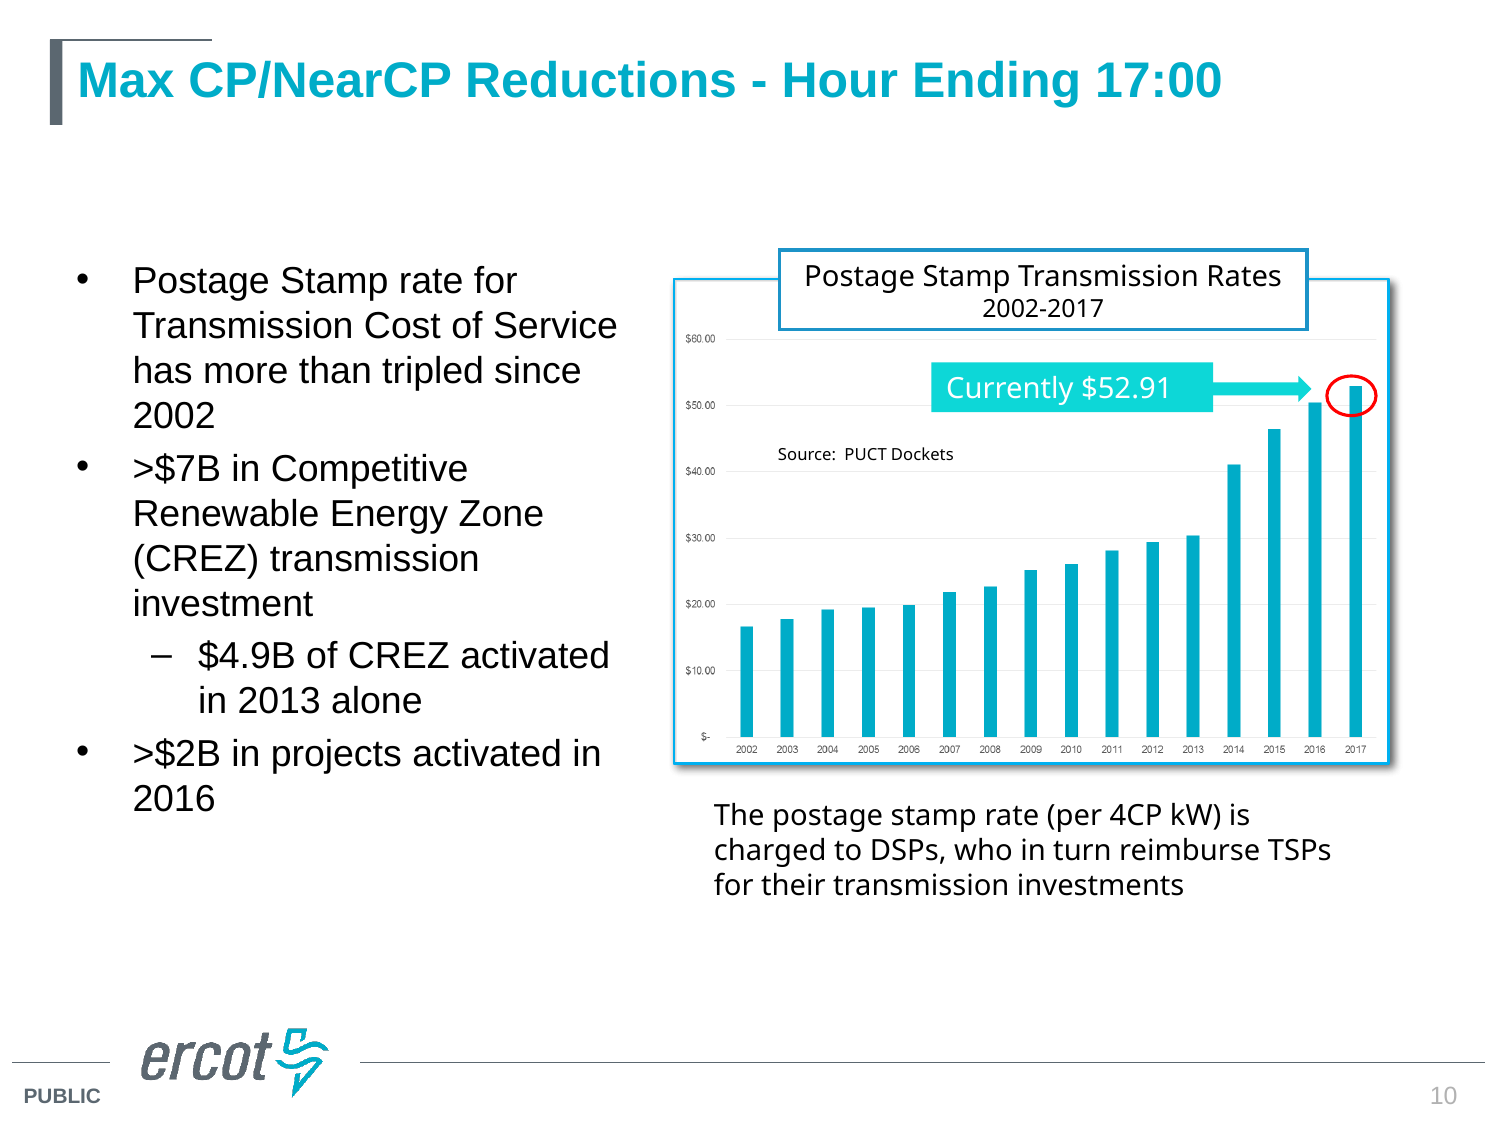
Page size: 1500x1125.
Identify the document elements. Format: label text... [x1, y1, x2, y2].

slide_number 10 [1400, 1076, 1488, 1113]
picture [137, 1024, 332, 1100]
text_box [674, 249, 1388, 763]
list Postage Stamp rate for Transmission Cost of Service has more than tripled since 2002 >$7B in Competitive Renewable Energy Zone (CREZ) transmission investment $4.9B of CREZ activated in 2013 alone >$2B in projects activated in 2016 [61, 248, 650, 838]
title Max CP/NearCP Reductions - Hour Ending 17:00 [62, 39, 1450, 125]
text_box The postage stamp rate (per 4CP kW) is charged to DSPs, who in turn reimburse TSPs for their transmission investments [699, 788, 1364, 909]
